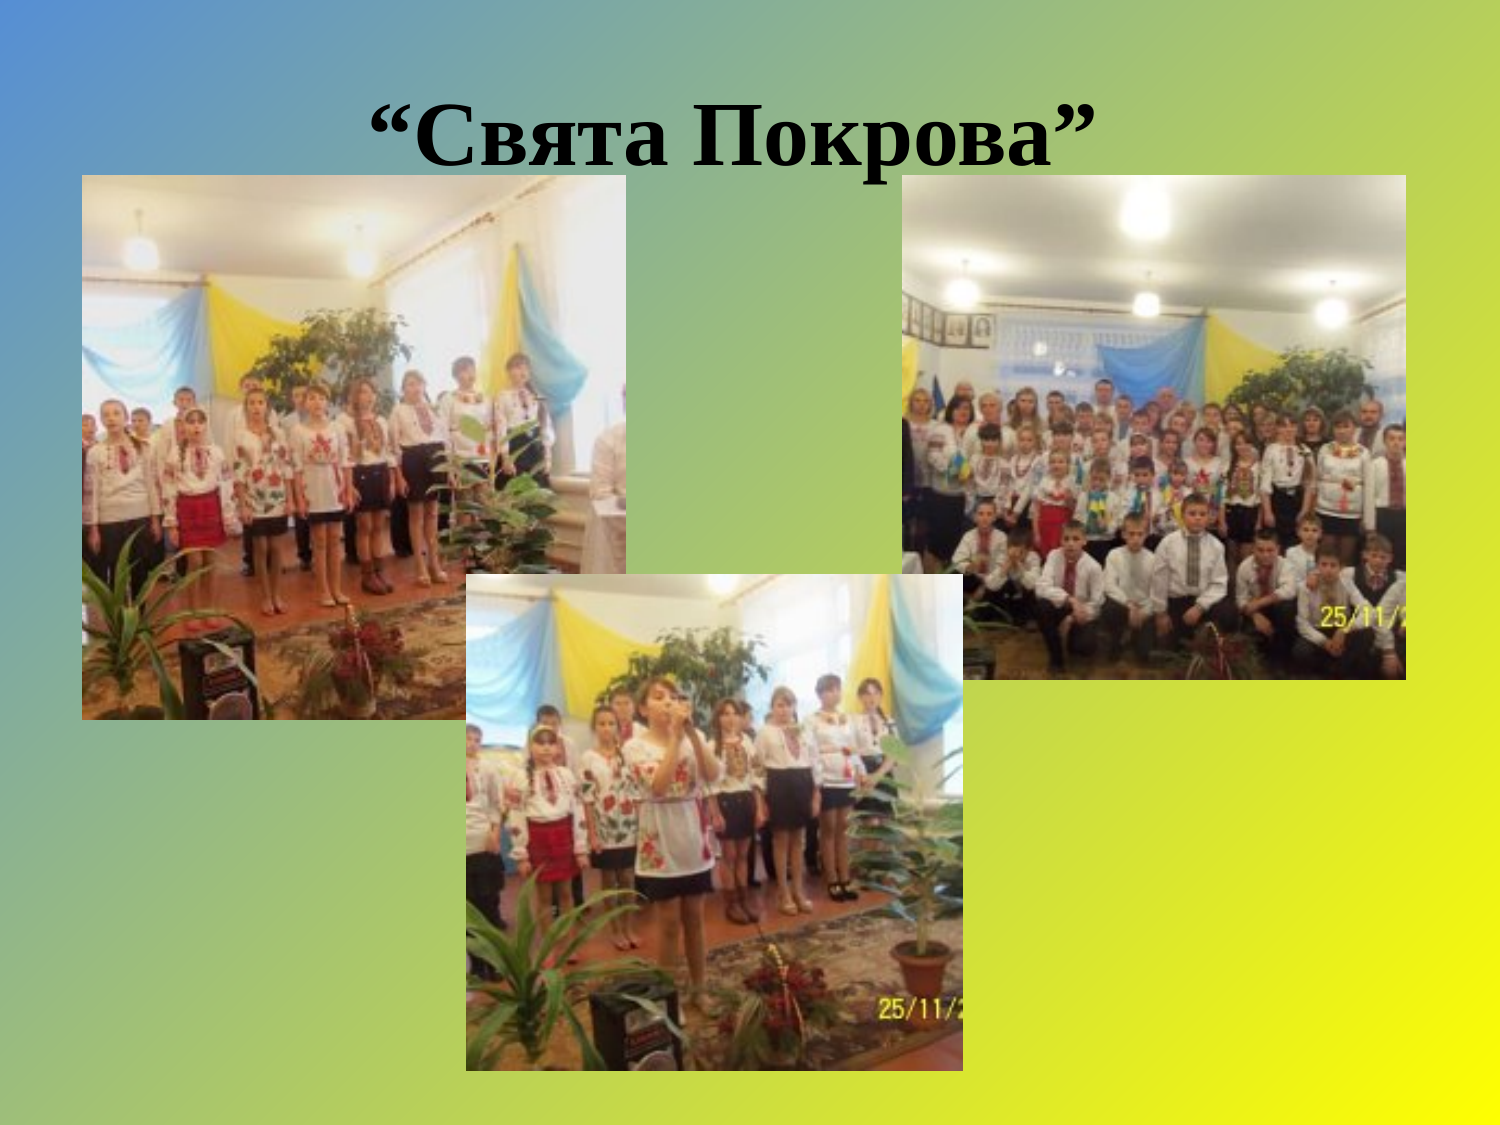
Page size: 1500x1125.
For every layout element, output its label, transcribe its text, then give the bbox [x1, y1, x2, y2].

picture [81, 175, 1407, 1071]
title “Свята Покрова” [58, 34, 1409, 223]
